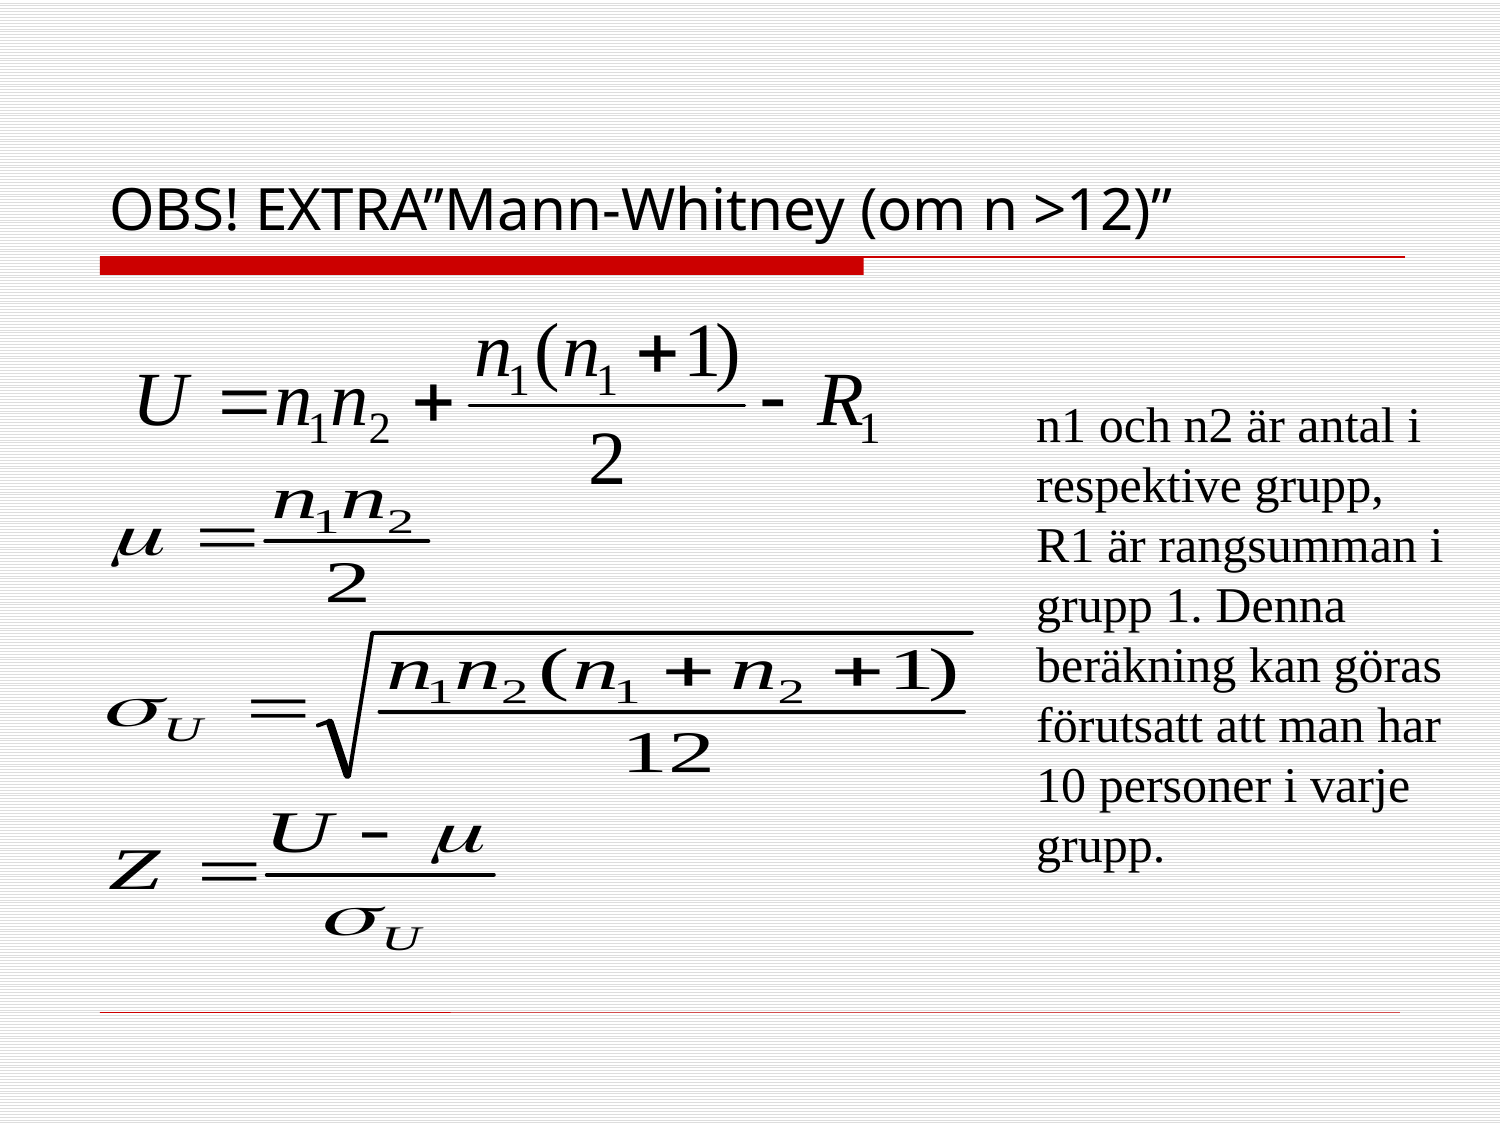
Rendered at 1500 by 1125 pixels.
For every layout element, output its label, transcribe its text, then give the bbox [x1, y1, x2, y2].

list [92, 460, 993, 963]
title OBS! EXTRA”Mann-Whitney (om n >12)” [94, 50, 1407, 250]
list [127, 303, 889, 458]
text_box n1 och n2 är antal i respektive grupp, R1 är rangsumman i grupp 1. Denna beräkning kan göras förutsatt att man har 10 personer i varje grupp. [1021, 385, 1459, 881]
